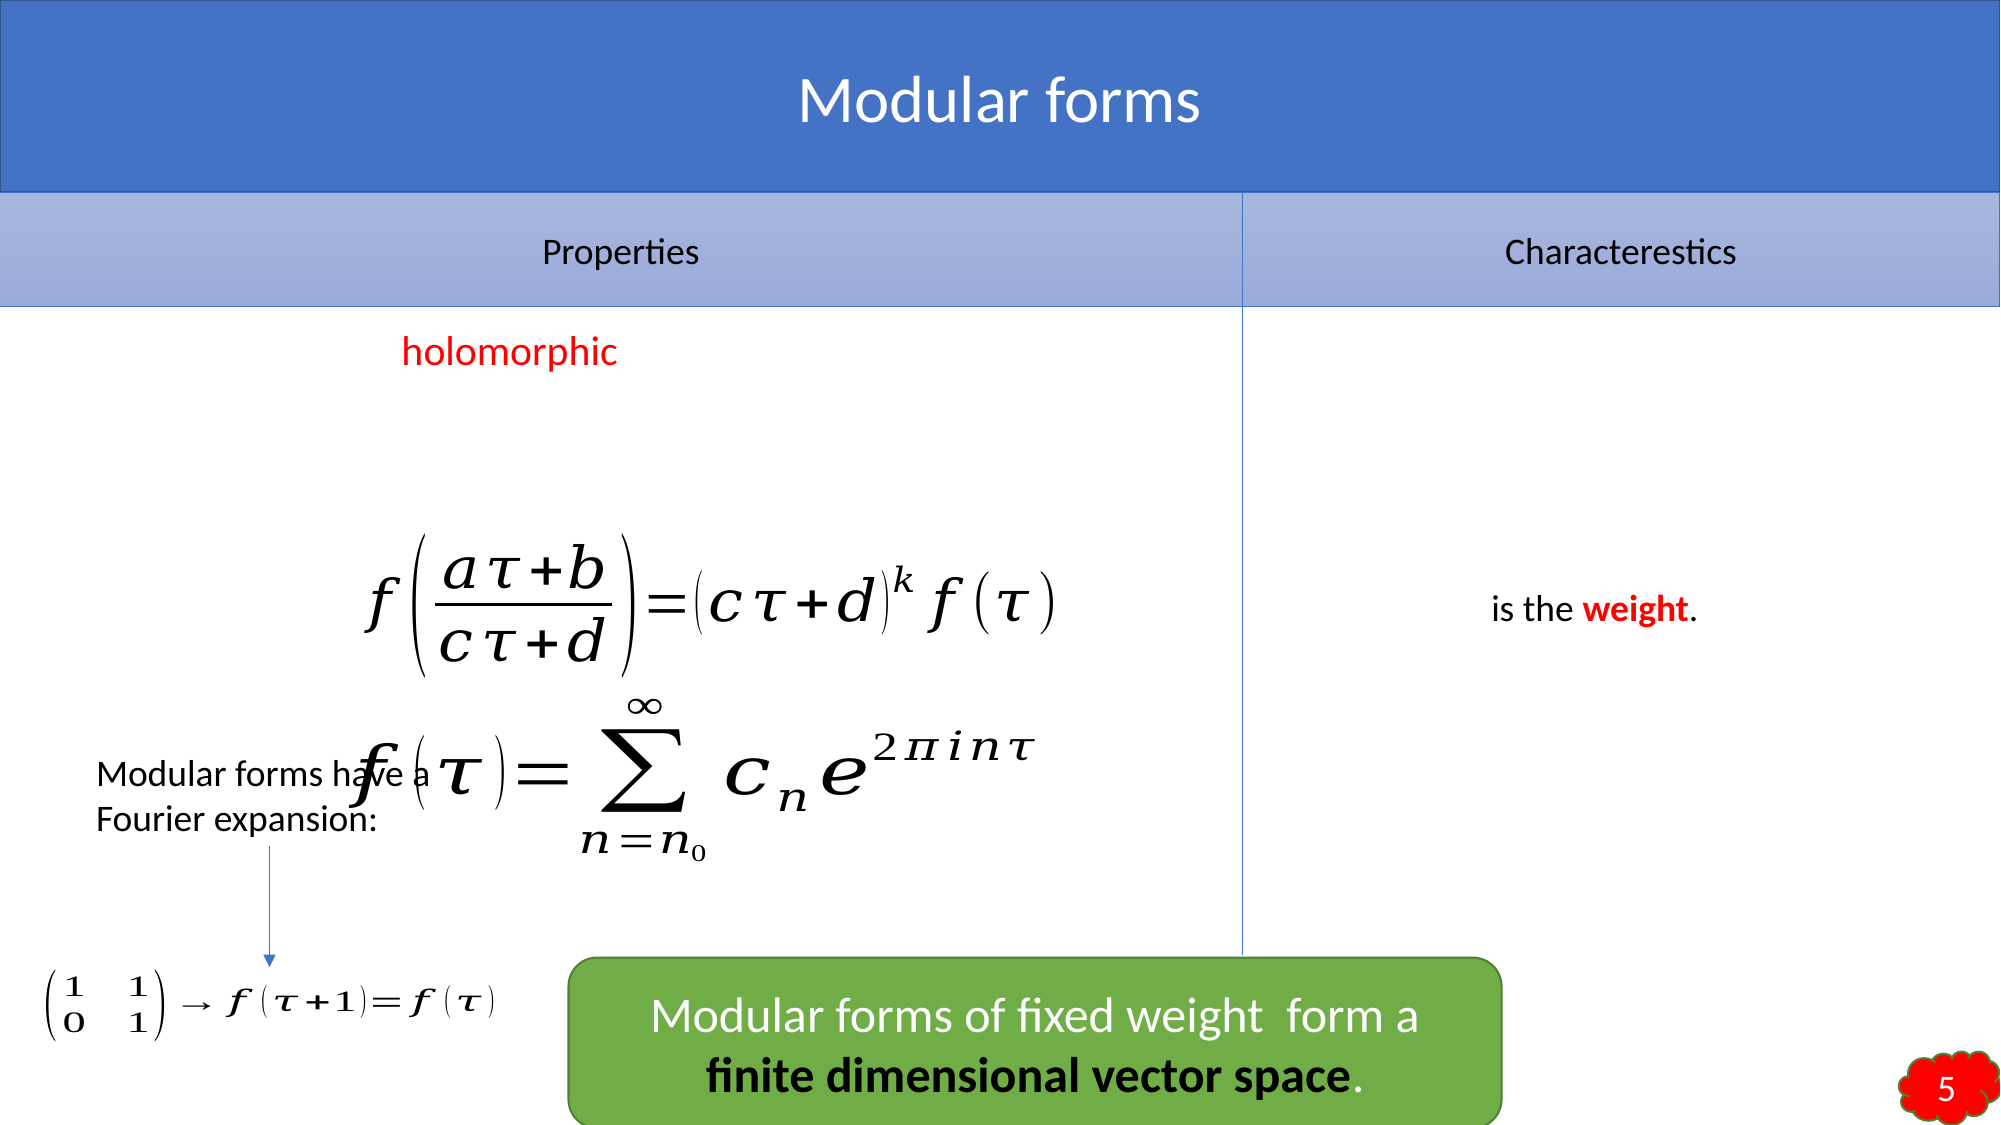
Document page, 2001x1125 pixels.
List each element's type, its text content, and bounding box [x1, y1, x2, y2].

text_box Modular forms [0, 0, 2000, 192]
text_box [42, 741, 497, 1043]
text_box 5 [1897, 1050, 2000, 1125]
text_box Characterestics [1243, 192, 2000, 307]
text_box Properties [0, 192, 1242, 307]
